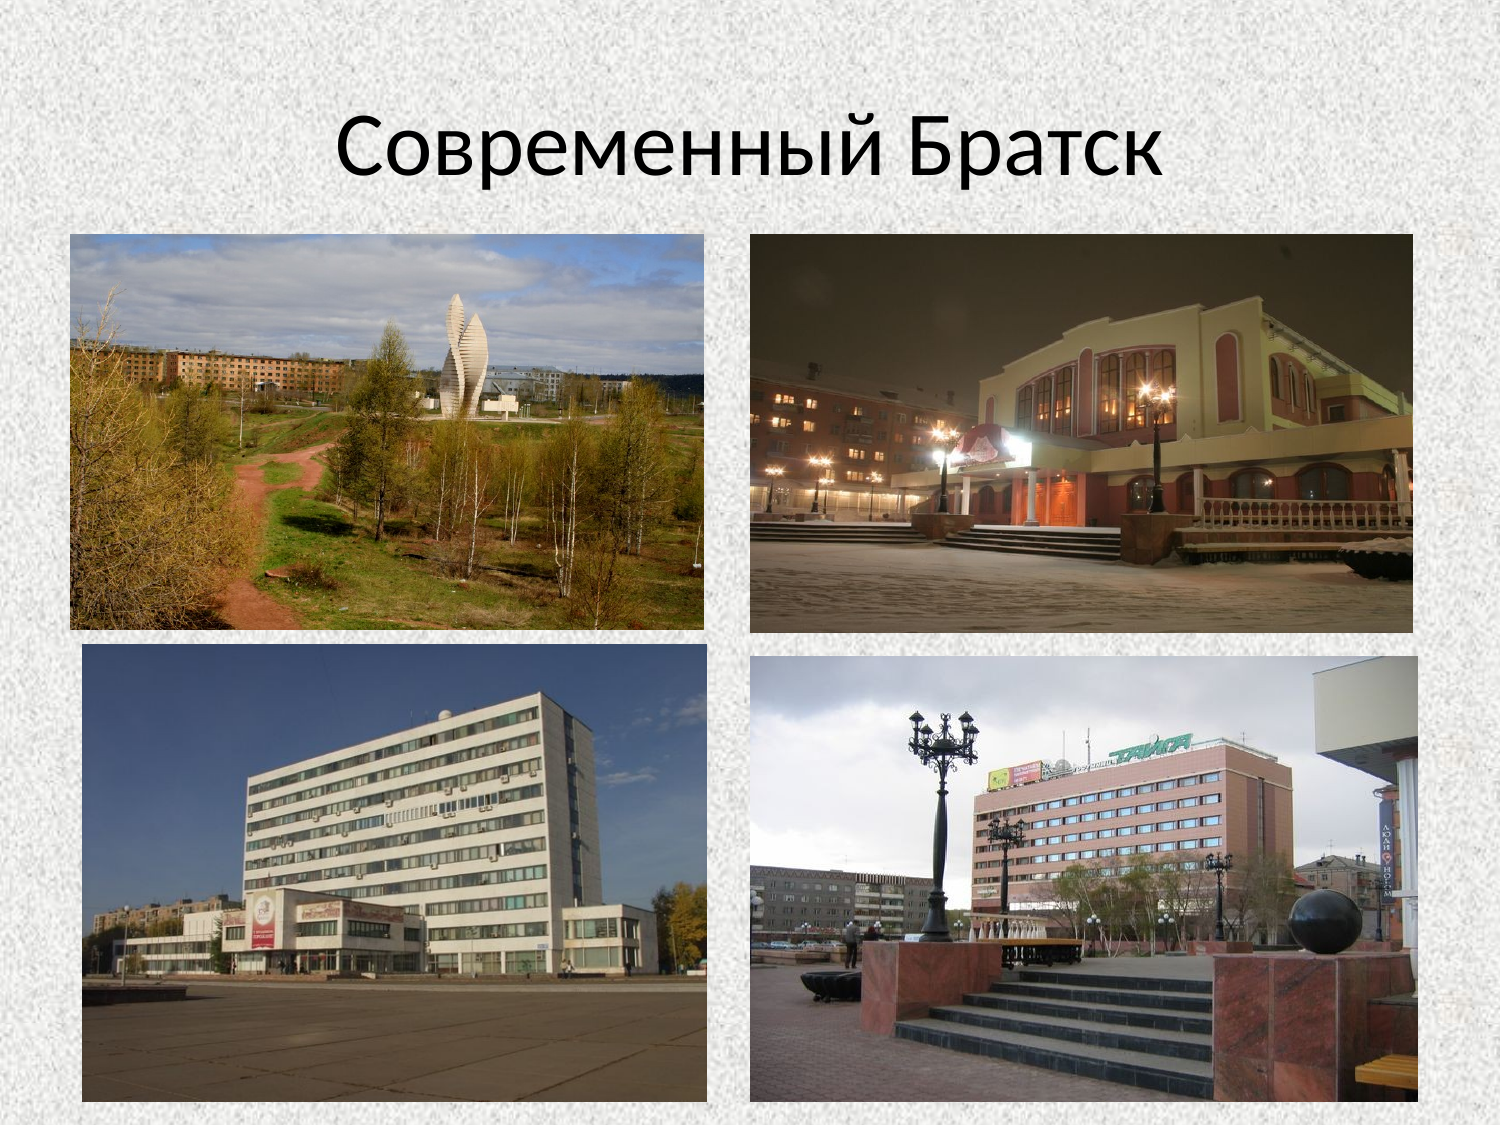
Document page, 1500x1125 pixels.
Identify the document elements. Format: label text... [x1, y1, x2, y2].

picture [0, 0, 1500, 1125]
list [70, 234, 704, 630]
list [749, 234, 1414, 634]
title Современный Братск [74, 44, 1426, 233]
